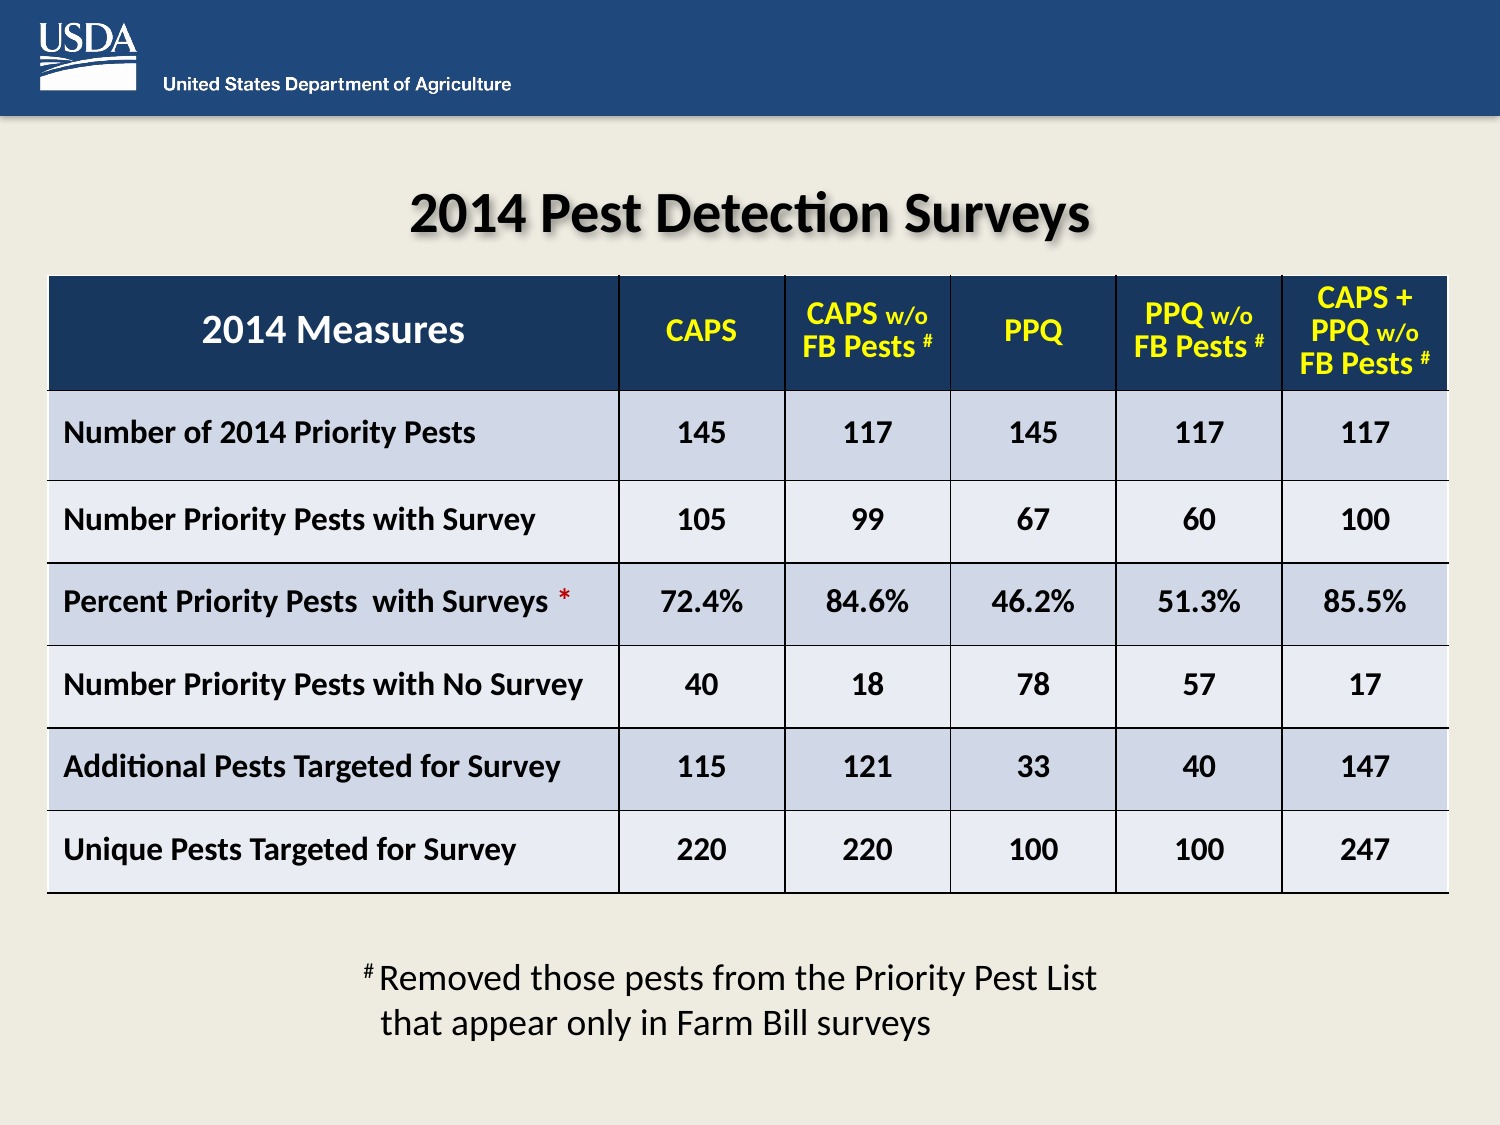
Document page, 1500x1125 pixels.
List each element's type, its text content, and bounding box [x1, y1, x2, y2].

table_cell 33 [951, 729, 1115, 810]
table_header 2014 Measures [49, 276, 618, 390]
table_cell Number of 2014 Priority Pests [49, 391, 618, 480]
table_cell 117 [786, 391, 950, 480]
picture [39, 22, 511, 94]
table_cell Unique Pests Targeted for Survey [49, 811, 618, 892]
table_cell 18 [786, 646, 950, 727]
table_cell 117 [1283, 391, 1447, 480]
table_cell 78 [951, 646, 1115, 727]
text_box # Removed those pests from the Priority Pest List that appear only in Farm Bill surveys [348, 945, 1114, 1050]
table_header CAPS [620, 276, 784, 390]
table_cell 17 [1283, 646, 1447, 727]
table_cell 100 [1117, 811, 1281, 892]
table_cell Percent Priority Pests with Surveys * [49, 564, 618, 645]
table_cell 145 [951, 391, 1115, 480]
title 2014 Pest Detection Surveys [75, 150, 1425, 267]
table_cell 84.6% [786, 564, 950, 645]
table_header CAPS w/o FB Pests # [786, 276, 950, 390]
table_header PPQ [951, 276, 1115, 390]
table_cell 100 [951, 811, 1115, 892]
table_cell 117 [1117, 391, 1281, 480]
table_cell 46.2% [951, 564, 1115, 645]
table_cell 60 [1117, 481, 1281, 562]
table_cell Number Priority Pests with No Survey [49, 646, 618, 727]
table_cell 147 [1283, 729, 1447, 810]
table_cell Number Priority Pests with Survey [49, 481, 618, 562]
table_cell 40 [1117, 729, 1281, 810]
table_header CAPS + PPQ w/o FB Pests # [1283, 276, 1447, 390]
table_cell 220 [786, 811, 950, 892]
table_cell 220 [620, 811, 784, 892]
table_cell Additional Pests Targeted for Survey [49, 729, 618, 810]
table_header PPQ w/o FB Pests # [1117, 276, 1281, 390]
table_cell 57 [1117, 646, 1281, 727]
table_cell 247 [1283, 811, 1447, 892]
table_cell 105 [620, 481, 784, 562]
table_cell 72.4% [620, 564, 784, 645]
table_cell 145 [620, 391, 784, 480]
table_cell 85.5% [1283, 564, 1447, 645]
table_cell 67 [951, 481, 1115, 562]
table_cell 115 [620, 729, 784, 810]
table_cell 121 [786, 729, 950, 810]
table_cell 51.3% [1117, 564, 1281, 645]
table_cell 40 [620, 646, 784, 727]
table_cell 99 [786, 481, 950, 562]
table_cell 100 [1283, 481, 1447, 562]
